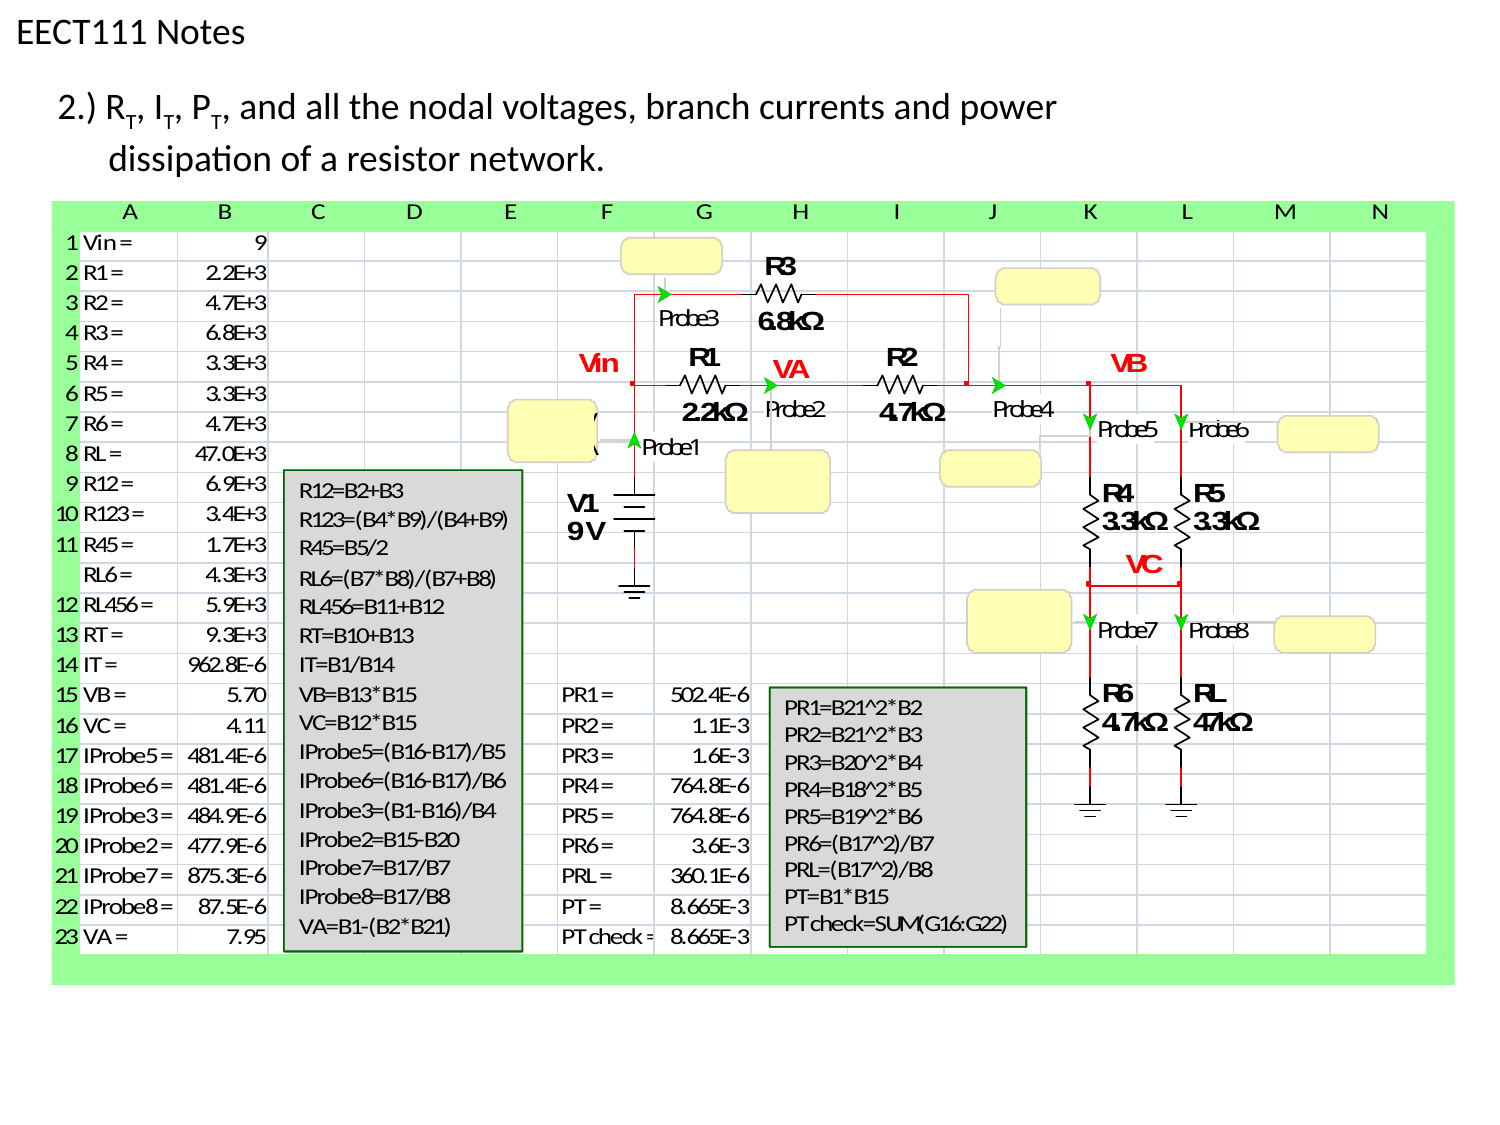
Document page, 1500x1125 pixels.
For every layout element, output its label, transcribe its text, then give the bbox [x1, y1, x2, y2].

text_box EECT111 Notes [1, 0, 261, 60]
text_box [49, 199, 1457, 987]
text_box 2.) RT, IT, PT, and all the nodal voltages, branch currents and power dissipation of a resistor network. [42, 74, 1074, 186]
